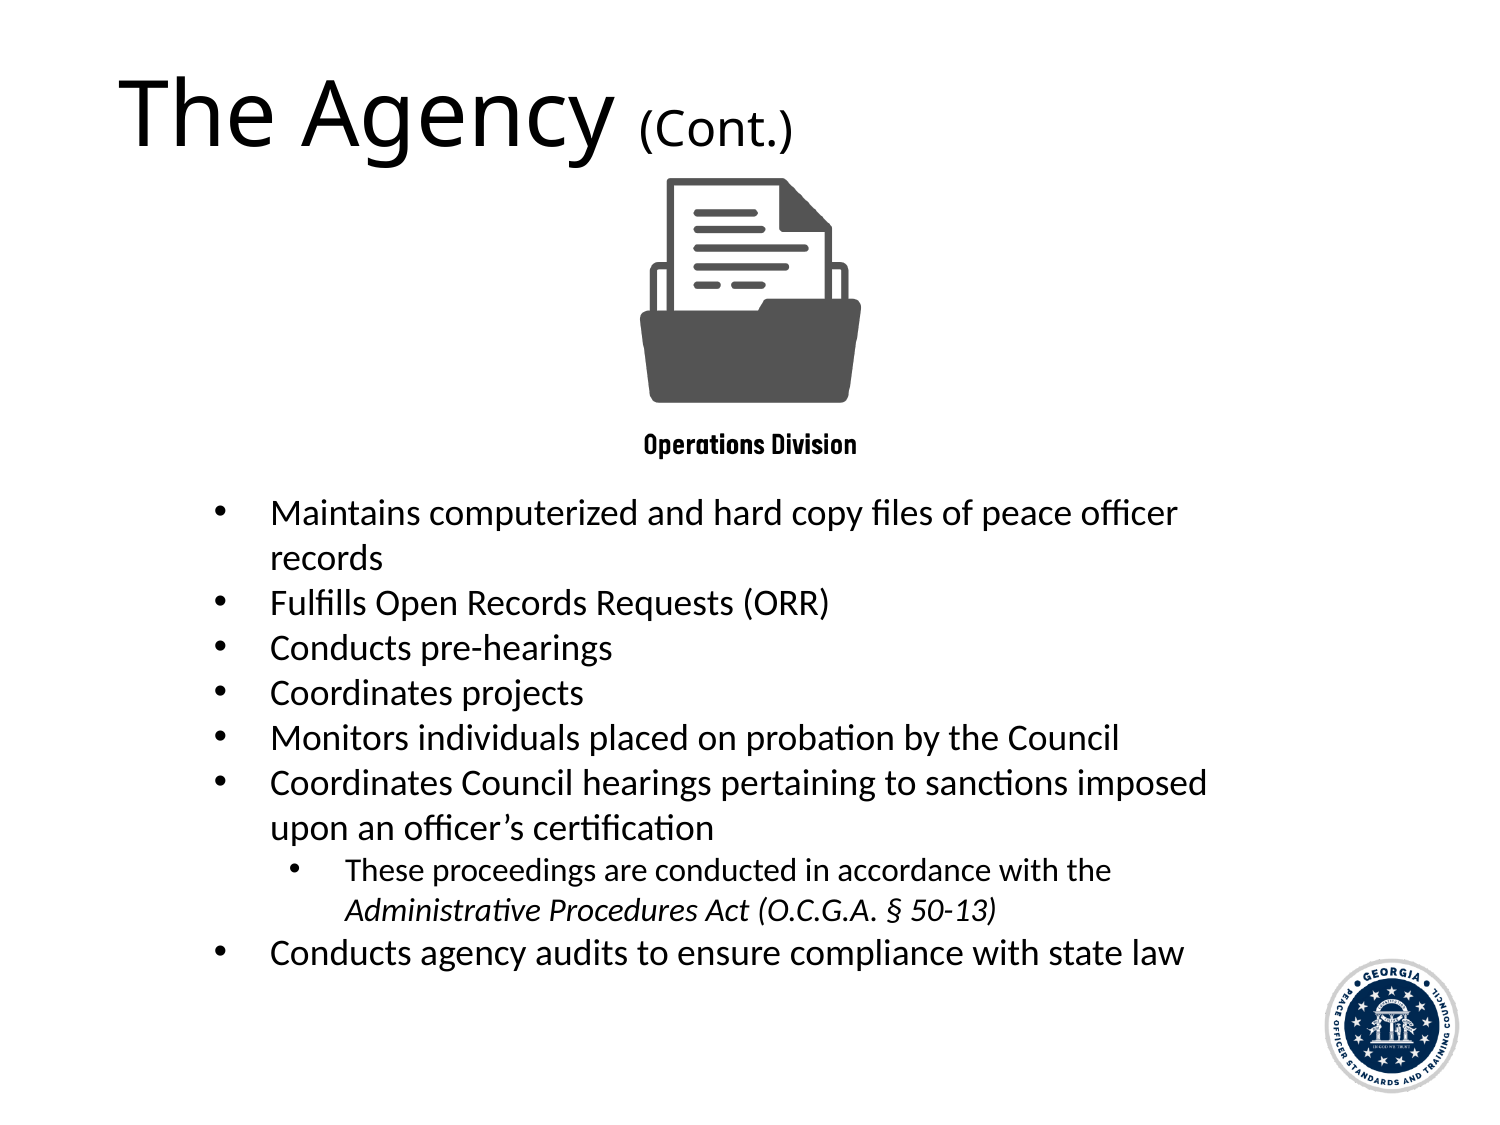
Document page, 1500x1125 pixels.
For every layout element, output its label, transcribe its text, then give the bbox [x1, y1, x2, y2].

text_box Maintains computerized and hard copy files of peace officer records Fulfills Open Records Requests (ORR) Conducts pre-hearings Coordinates projects Monitors individuals placed on probation by the Council Coordinates Council hearings pertaining to sanctions imposed upon an officer’s certification These proceedings are conducted in accordance with the Administrative Procedures Act (O.C.G.A. § 50-13) Conducts agency audits to ensure compliance with state law [198, 480, 1301, 981]
title The Agency (Cont.) [103, 59, 1397, 278]
picture [508, 161, 992, 484]
picture [1317, 951, 1466, 1100]
